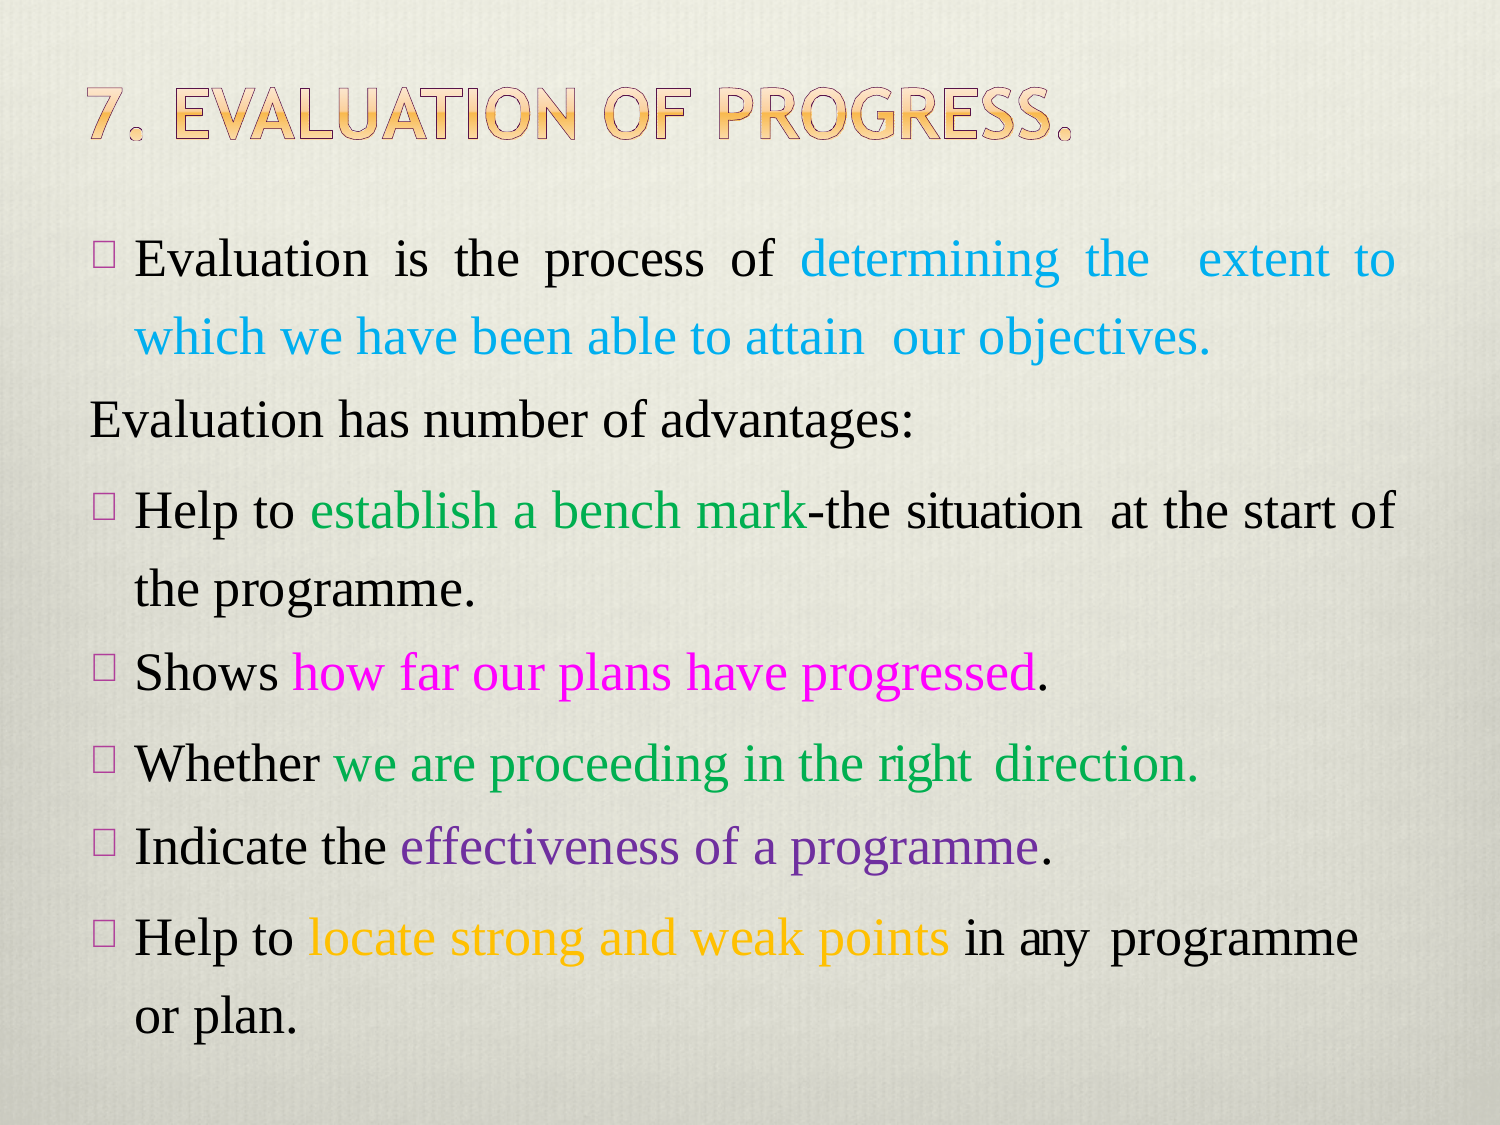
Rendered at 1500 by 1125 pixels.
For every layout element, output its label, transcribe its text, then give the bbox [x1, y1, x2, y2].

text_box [86, 86, 1072, 142]
text_box Evaluation is the process of determining the extent to which we have been able to attain our objectives. Evaluation has number of advantages: Help to establish a bench mark-the situation at the start of the programme. Shows how far our plans have progressed. Whether we are proceeding in the right direction. Indicate the effectiveness of a programme. Help to locate strong and weak points in any programme or plan. [87, 200, 1400, 1045]
